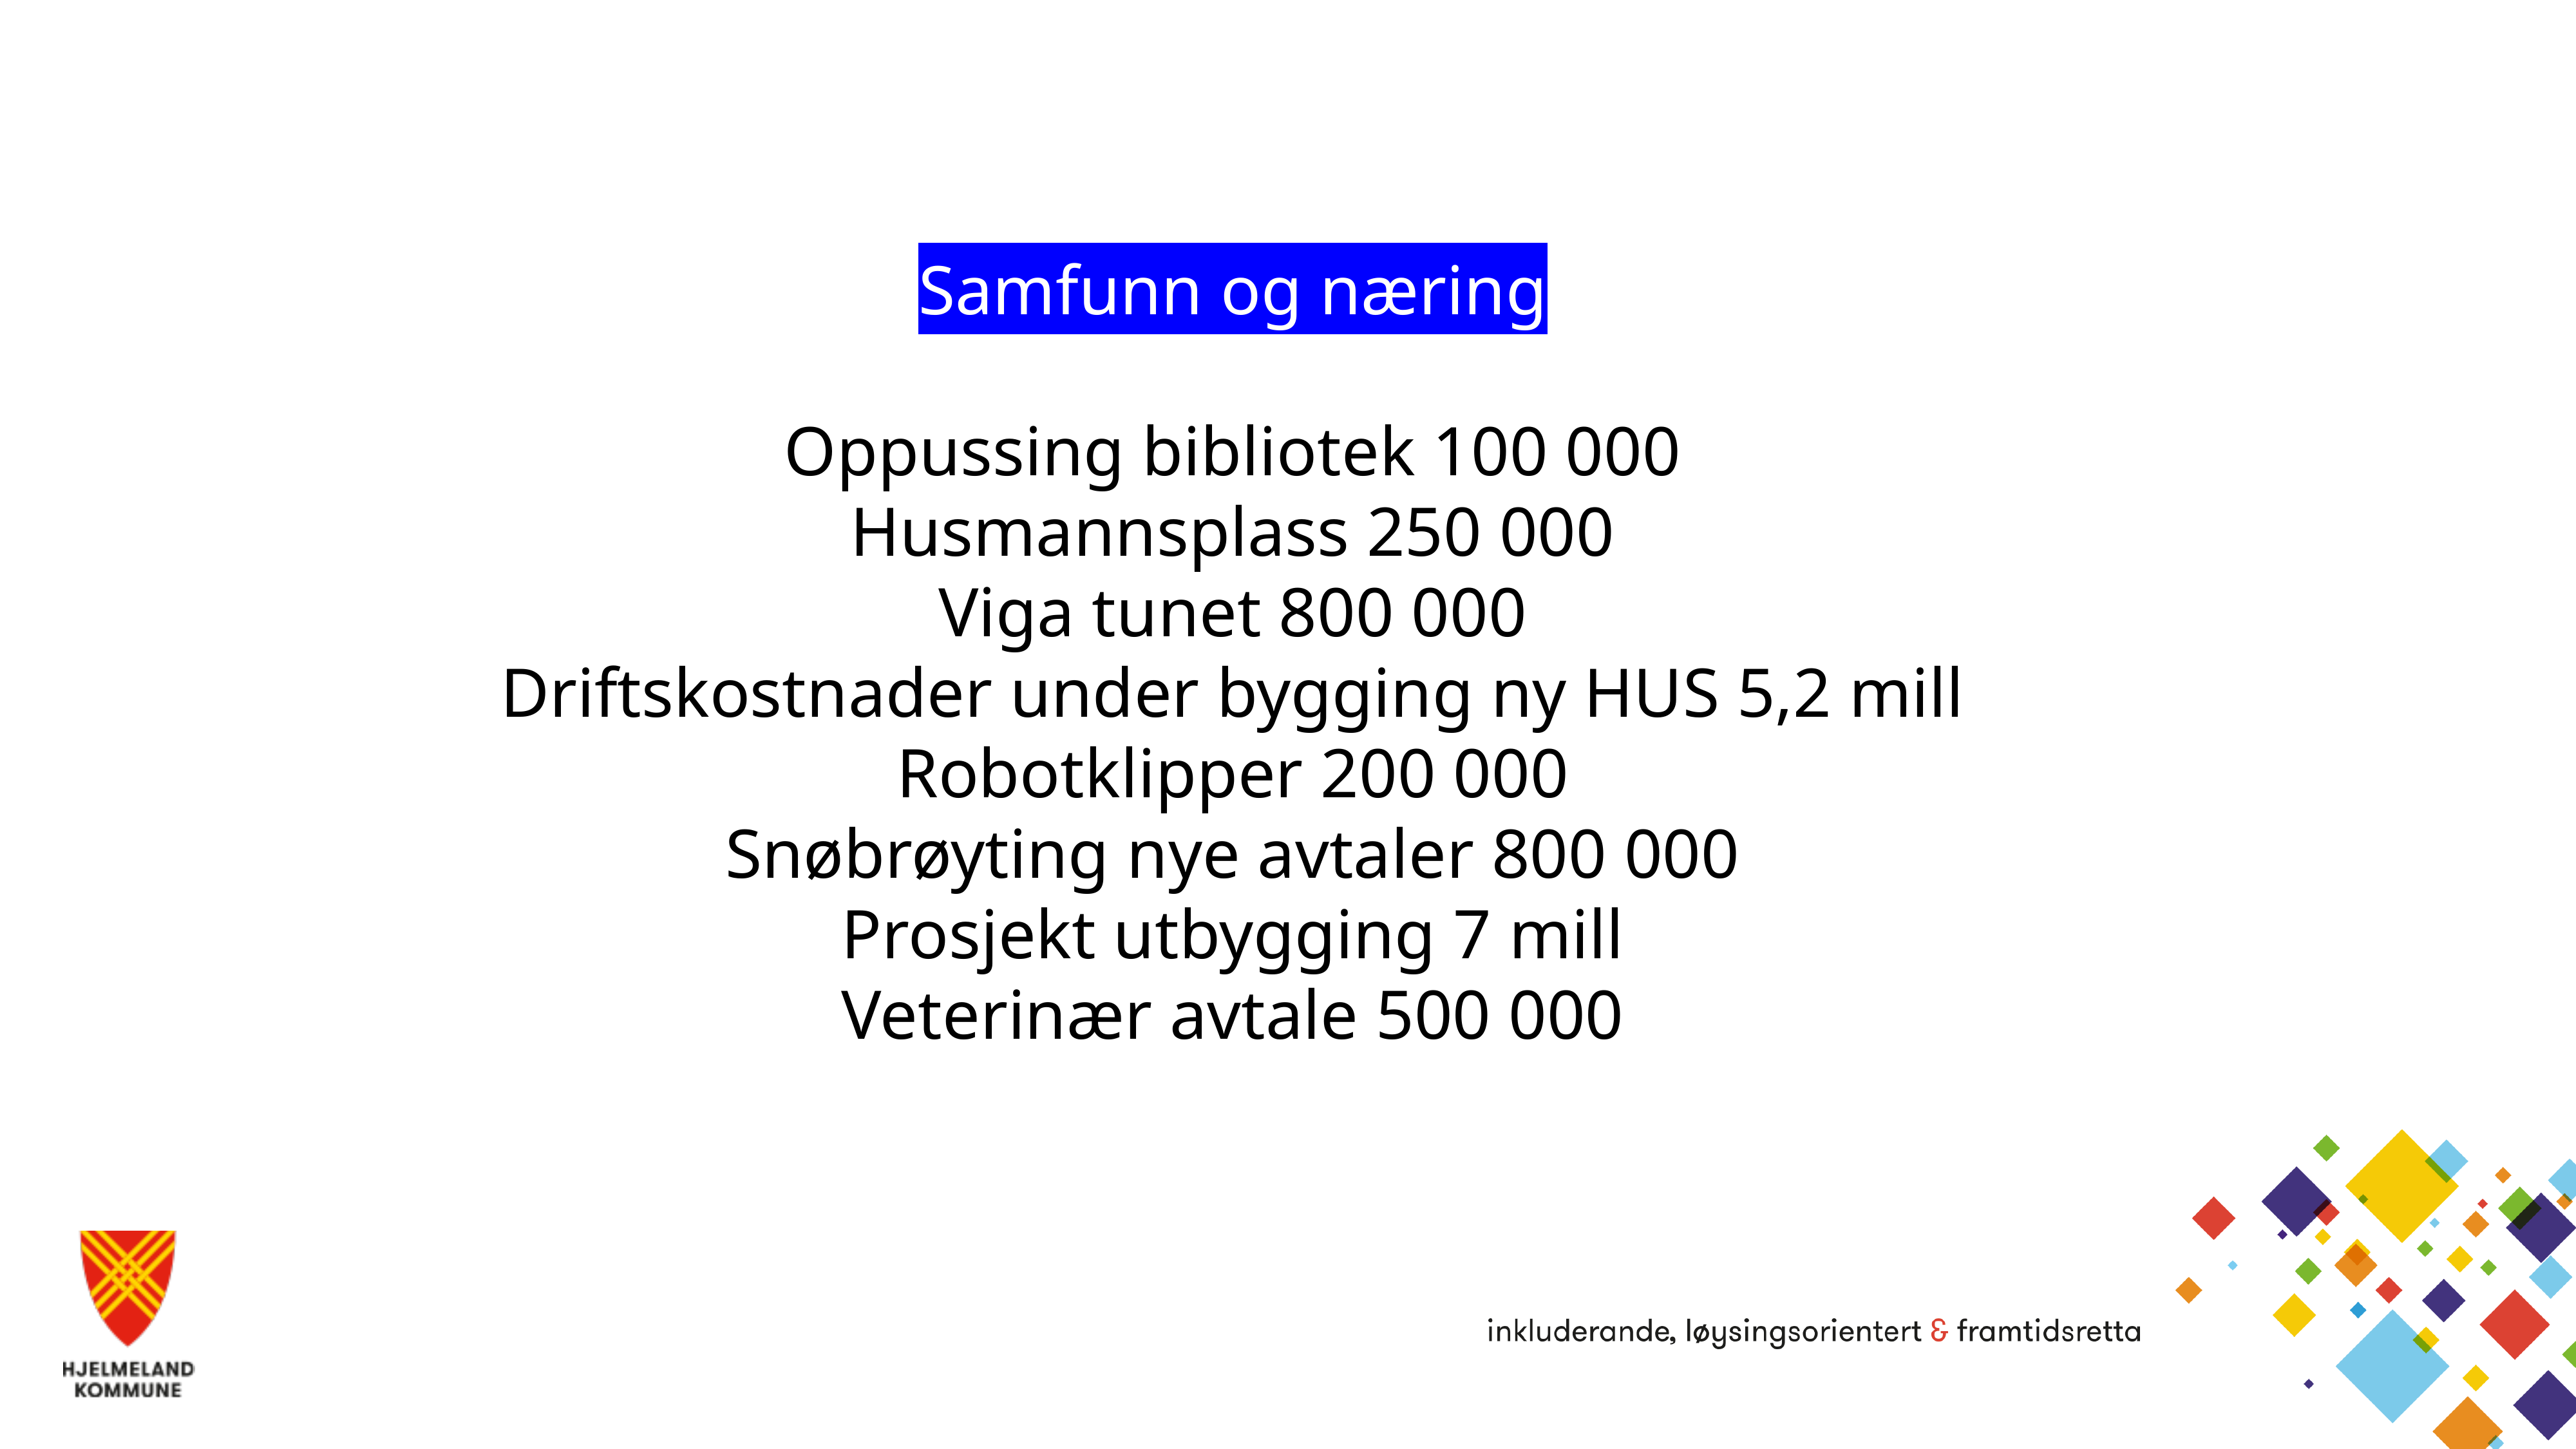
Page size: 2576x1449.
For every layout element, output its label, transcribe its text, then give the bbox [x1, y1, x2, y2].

picture [1476, 1310, 2152, 1354]
picture [62, 1231, 195, 1399]
picture [2154, 1099, 2576, 1449]
text_box Samfunn og næring Oppussing bibliotek 100 000 Husmannsplass 250 000 Viga tunet 800 000 Driftskostnader under bygging ny HUS 5,2 mill Robotklipper 200 000 Snøbrøyting nye avtaler 800 000 Prosjekt utbygging 7 mill Veterinær avtale 500 000 [314, 242, 2152, 1139]
